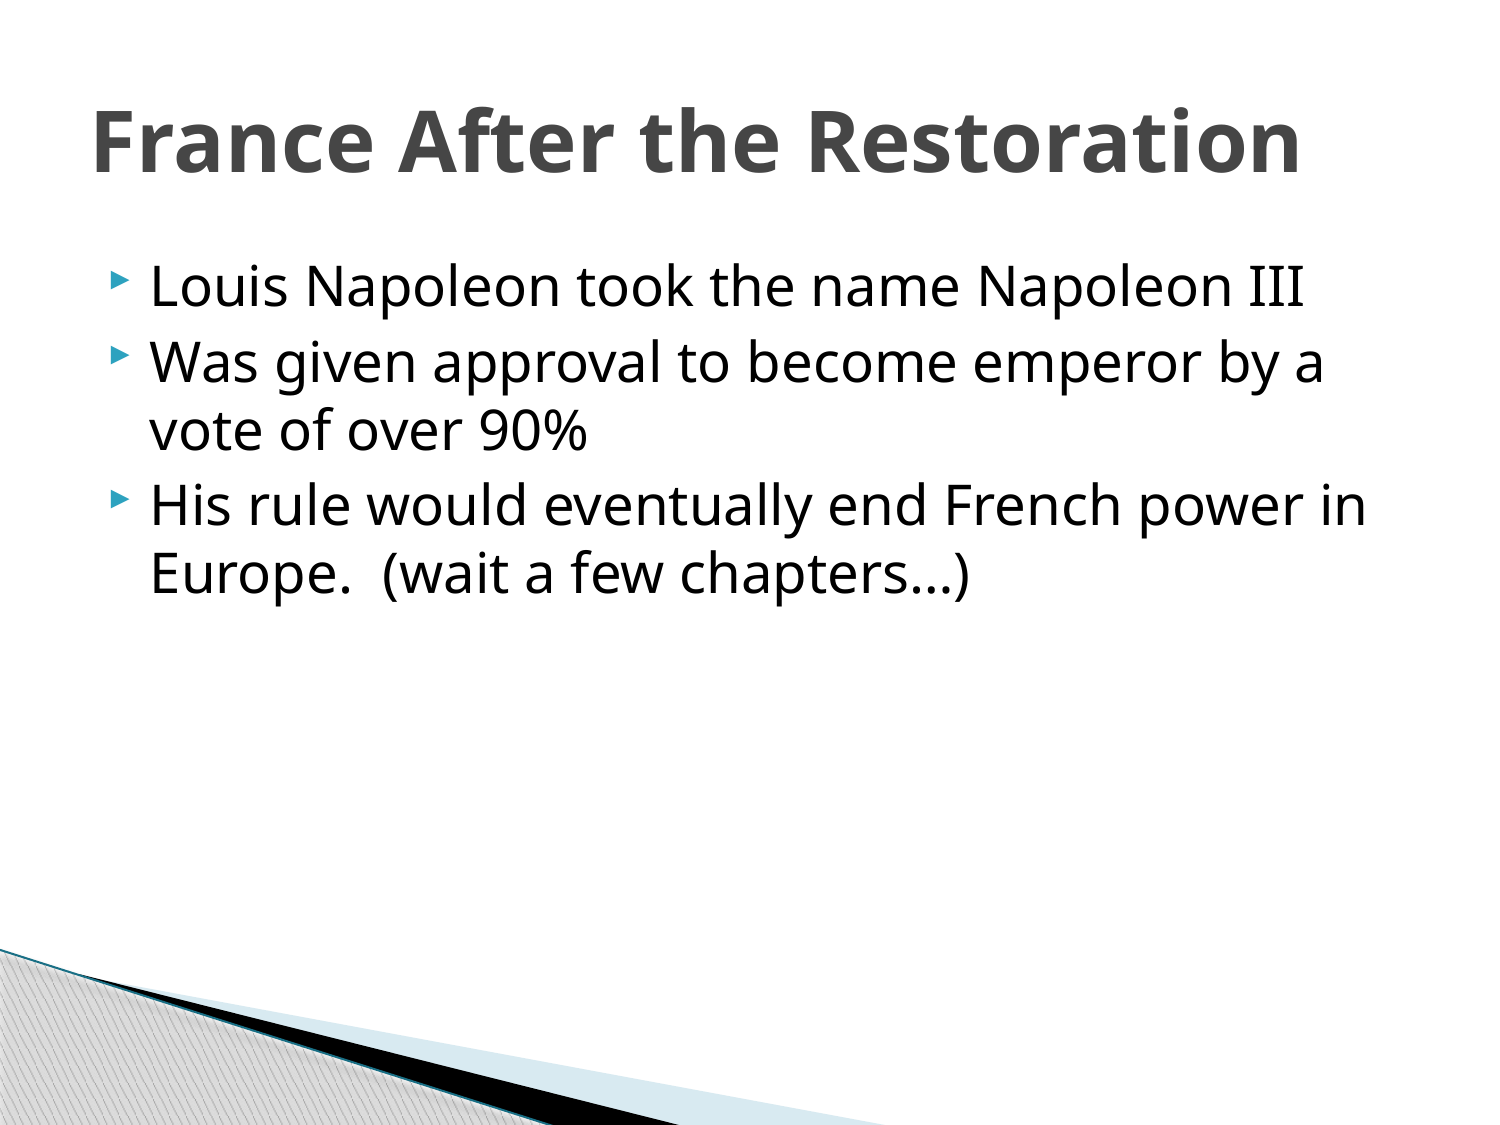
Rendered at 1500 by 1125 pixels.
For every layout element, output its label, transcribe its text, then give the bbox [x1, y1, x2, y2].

title France After the Restoration [75, 45, 1425, 233]
list Louis Napoleon took the name Napoleon III Was given approval to become emperor by a vote of over 90% His rule would eventually end French power in Europe. (wait a few chapters…) [75, 243, 1425, 986]
